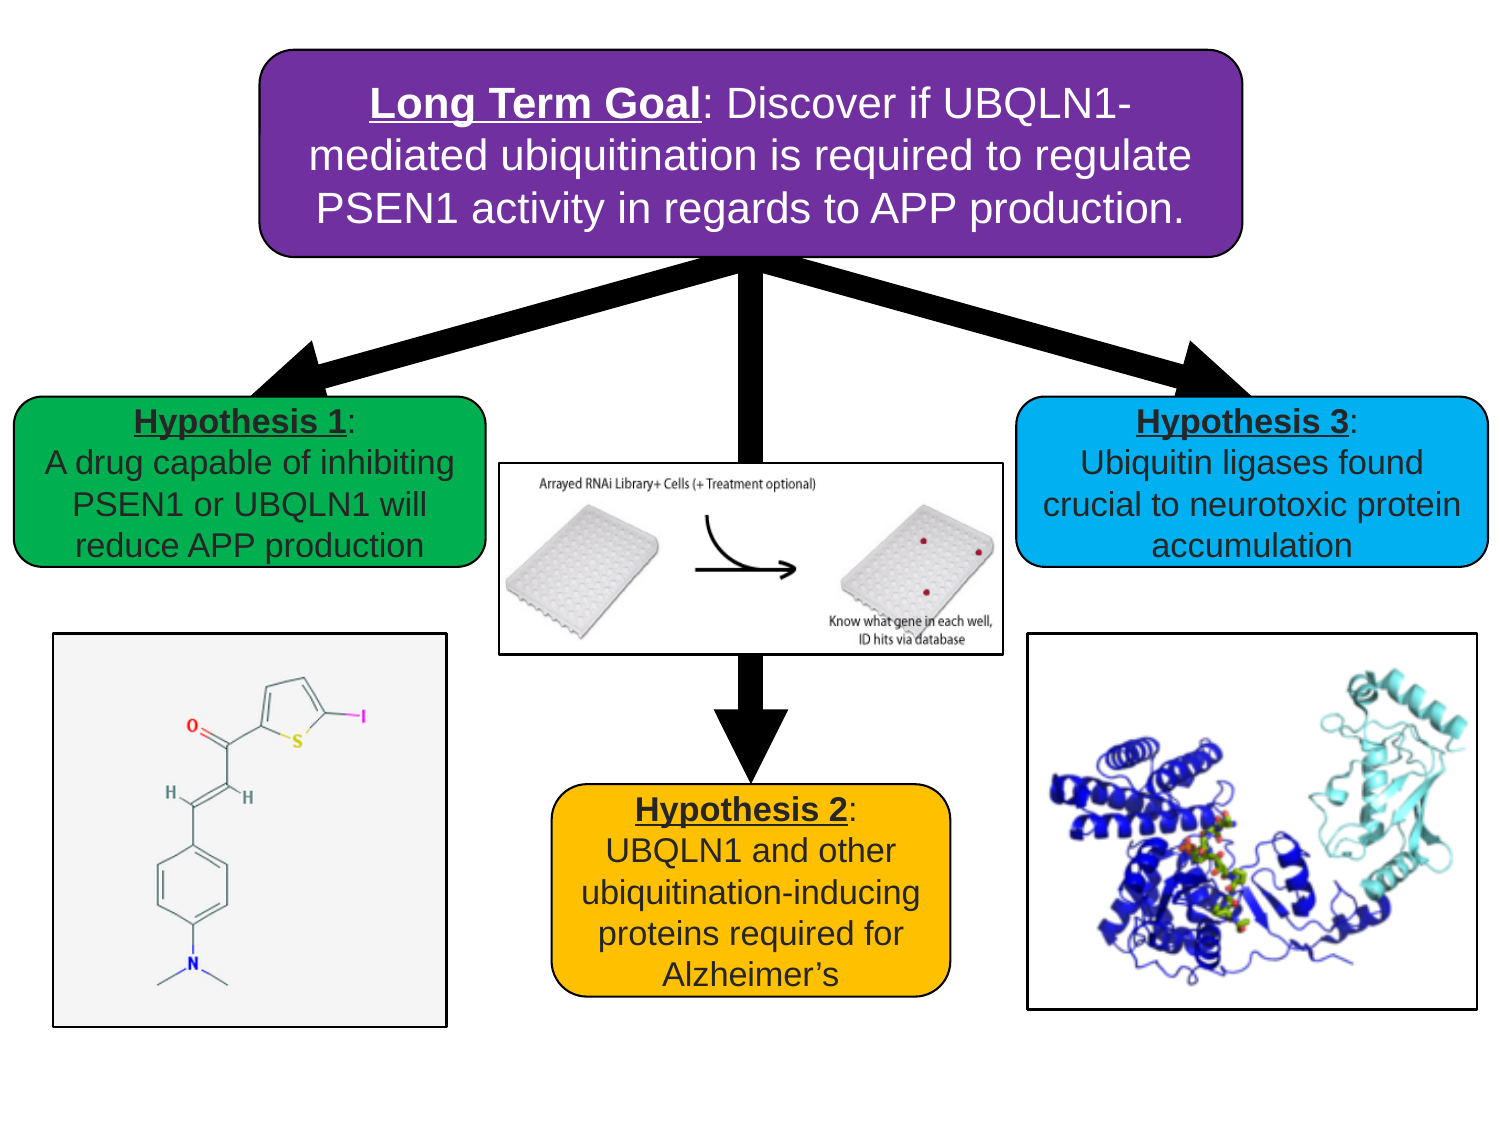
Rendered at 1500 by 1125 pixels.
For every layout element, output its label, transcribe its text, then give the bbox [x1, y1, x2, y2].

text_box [750, 256, 1253, 397]
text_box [249, 256, 750, 397]
picture [1028, 634, 1476, 1009]
text_box Hypothesis 2: UBQLN1 and other ubiquitination-inducing proteins required for Alzheimer’s [550, 783, 952, 998]
text_box Long Term Goal: Discover if UBQLN1-mediated ubiquitination is required to regulate PSEN1 activity in regards to APP production. [258, 48, 1244, 256]
picture [500, 464, 1002, 654]
text_box Hypothesis 1: A drug capable of inhibiting PSEN1 or UBQLN1 will reduce APP production [12, 395, 487, 568]
text_box Hypothesis 3: Ubiquitin ligases found crucial to neurotoxic protein accumulation [1015, 395, 1490, 568]
picture [54, 634, 446, 1026]
